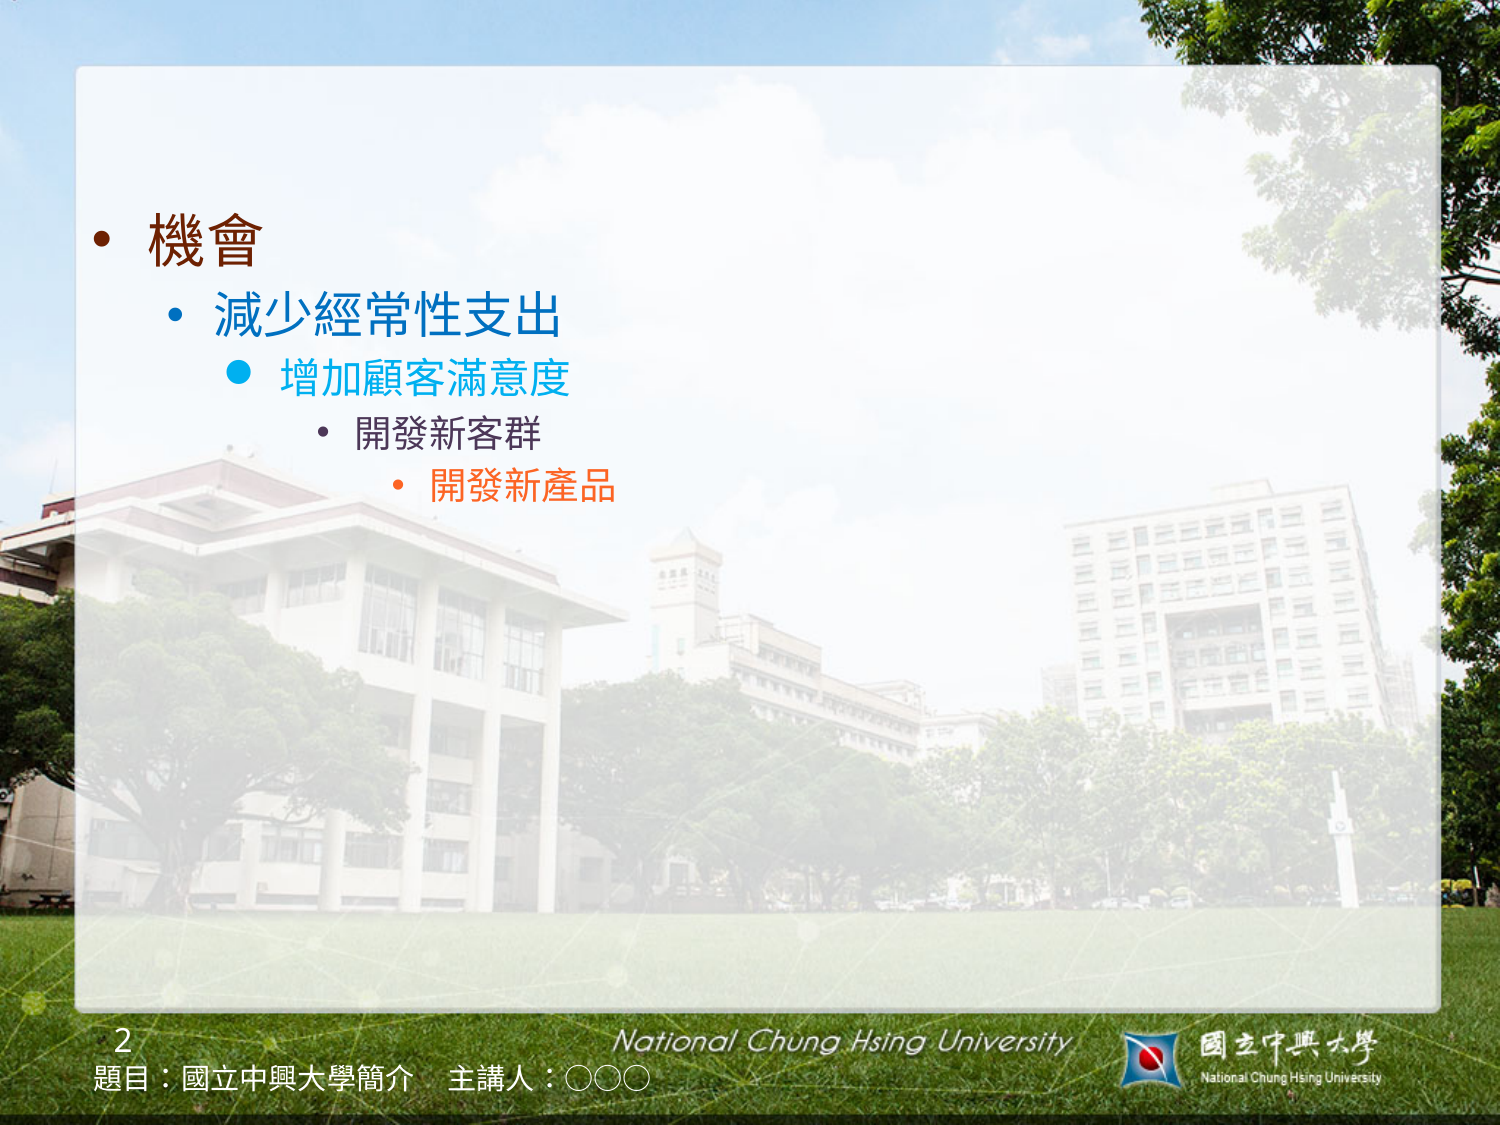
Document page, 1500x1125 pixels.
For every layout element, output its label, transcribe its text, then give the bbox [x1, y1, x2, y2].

list 機會 減少經常性支出 增加顧客滿意度 開發新客群 開發新產品 [76, 196, 1447, 1035]
picture [0, 0, 1500, 1125]
